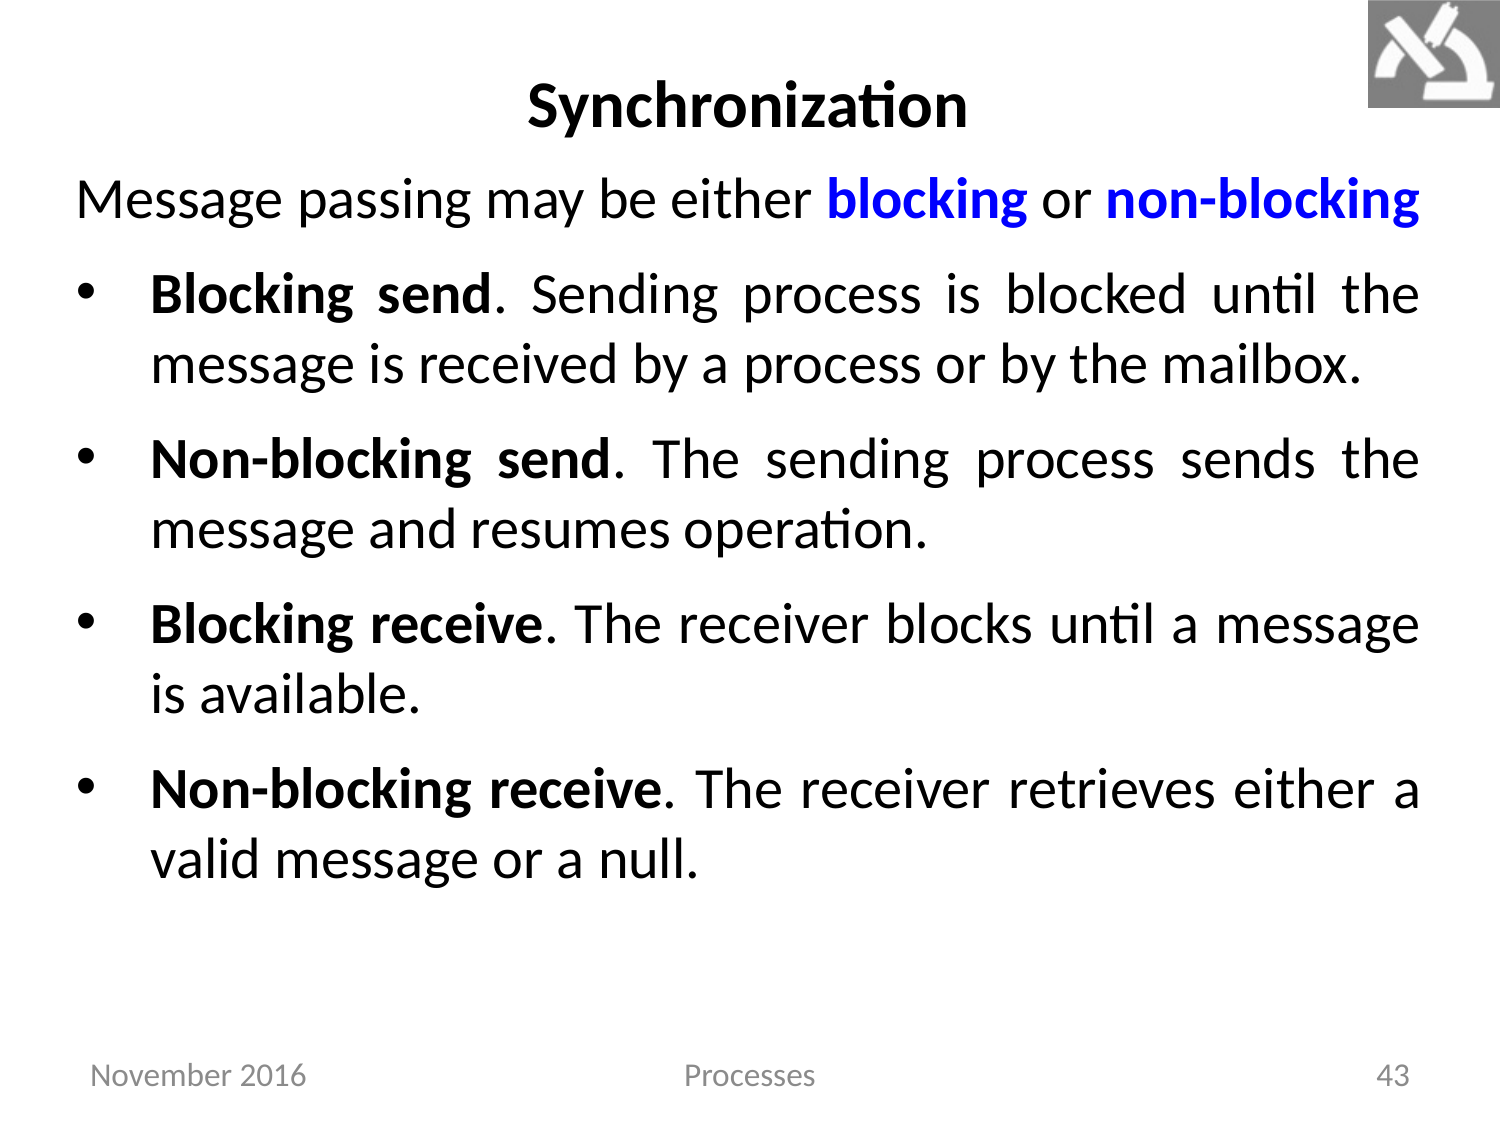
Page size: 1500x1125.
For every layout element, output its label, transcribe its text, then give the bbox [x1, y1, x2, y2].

text_box Synchronization [61, 53, 1437, 148]
text_box Message passing may be either blocking or non-blocking Blocking send. Sending process is blocked until the message is received by a process or by the mailbox. Non-blocking send. The sending process sends the message and resumes operation. Blocking receive. The receiver blocks until a message is available. Non-blocking receive. The receiver retrieves either a valid message or a null. [61, 152, 1437, 898]
slide_number 43 [1074, 1042, 1425, 1103]
footer Processes [512, 1042, 988, 1103]
picture [1368, 0, 1500, 108]
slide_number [75, 1042, 425, 1103]
